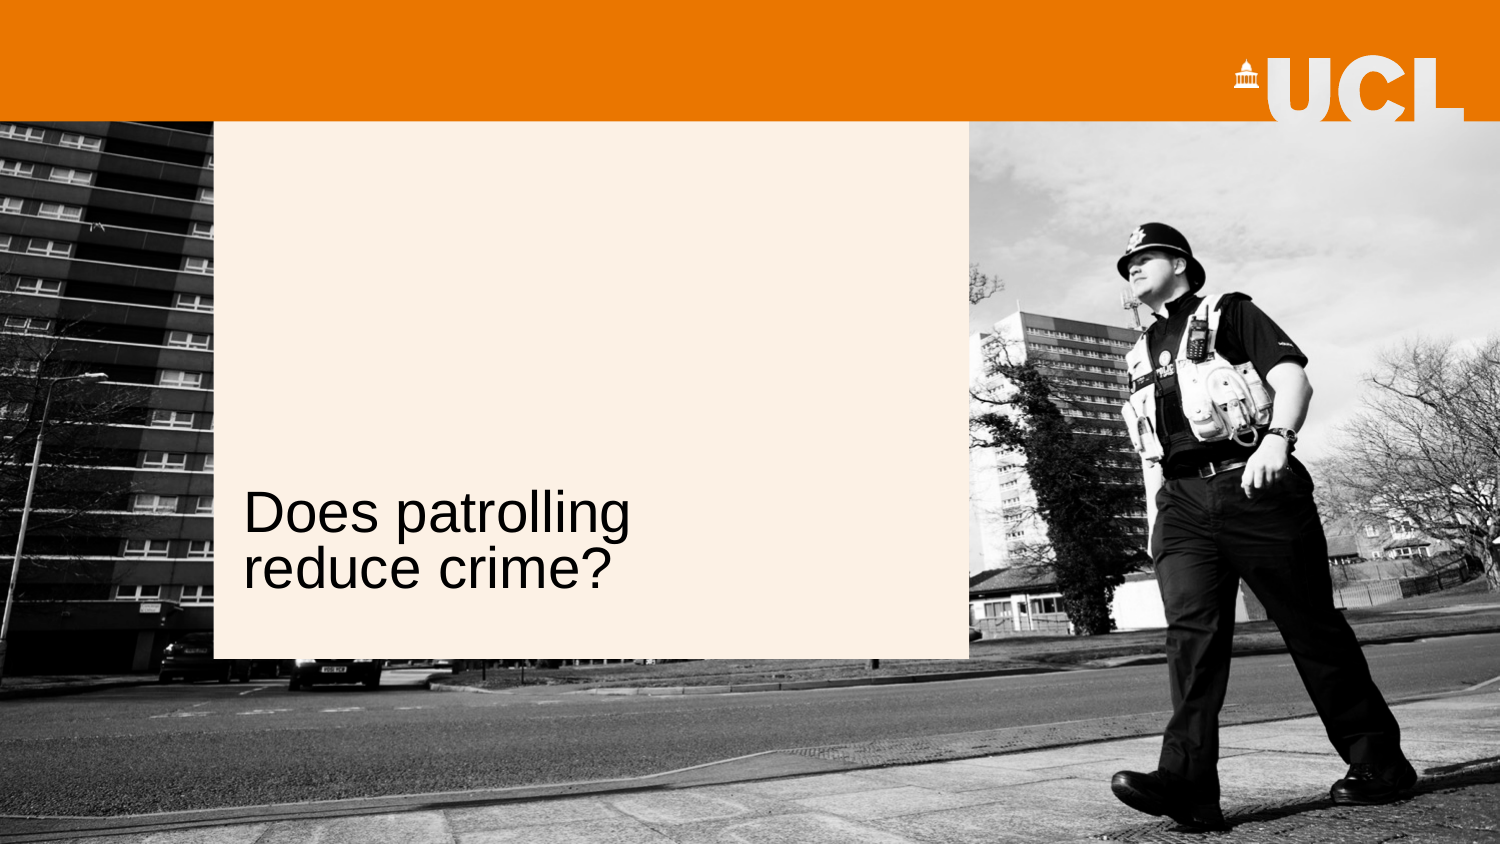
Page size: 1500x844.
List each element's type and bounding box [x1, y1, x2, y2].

text_box [0, 0, 1500, 122]
picture [0, 122, 1500, 844]
